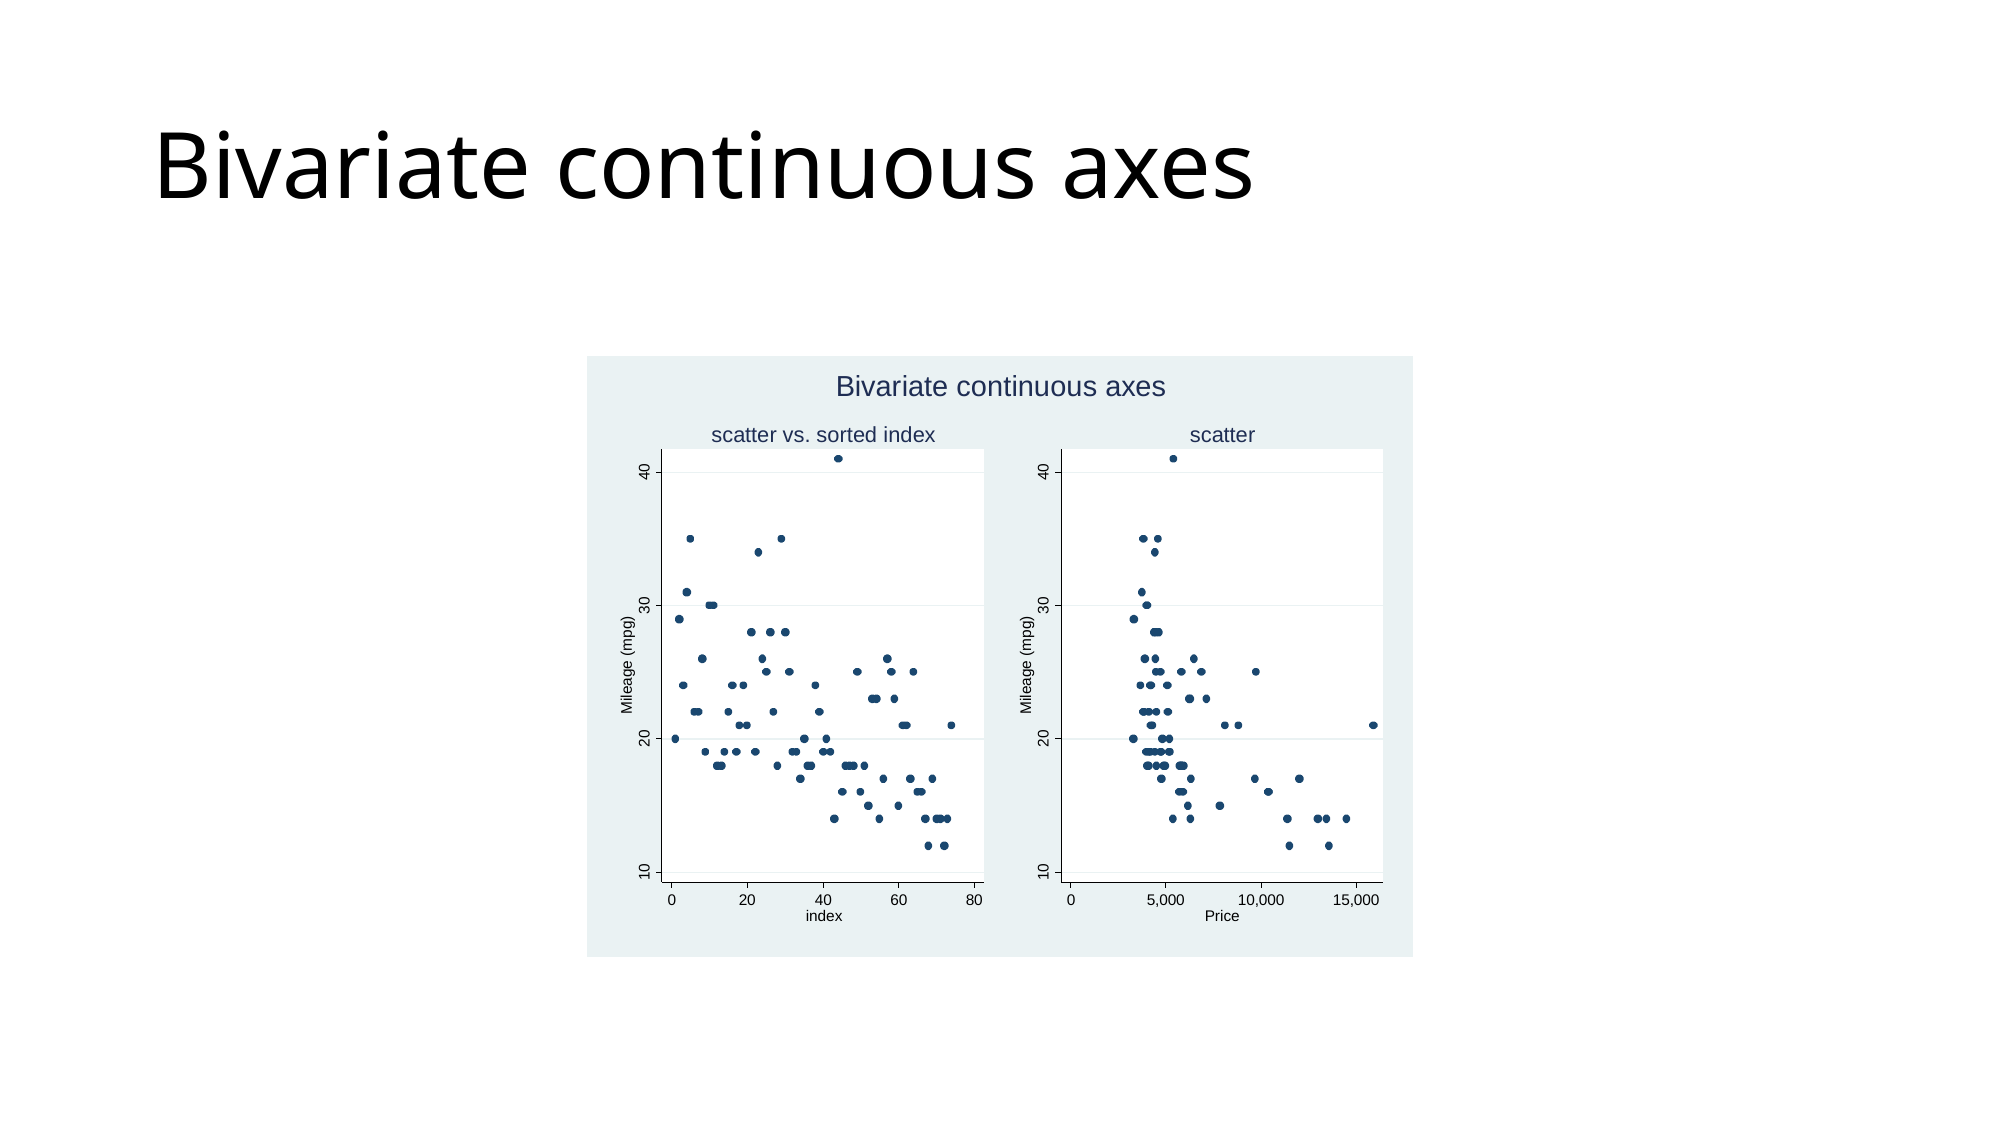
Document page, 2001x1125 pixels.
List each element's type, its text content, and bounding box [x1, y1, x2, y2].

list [580, 349, 1420, 964]
title Bivariate continuous axes [137, 59, 1863, 278]
